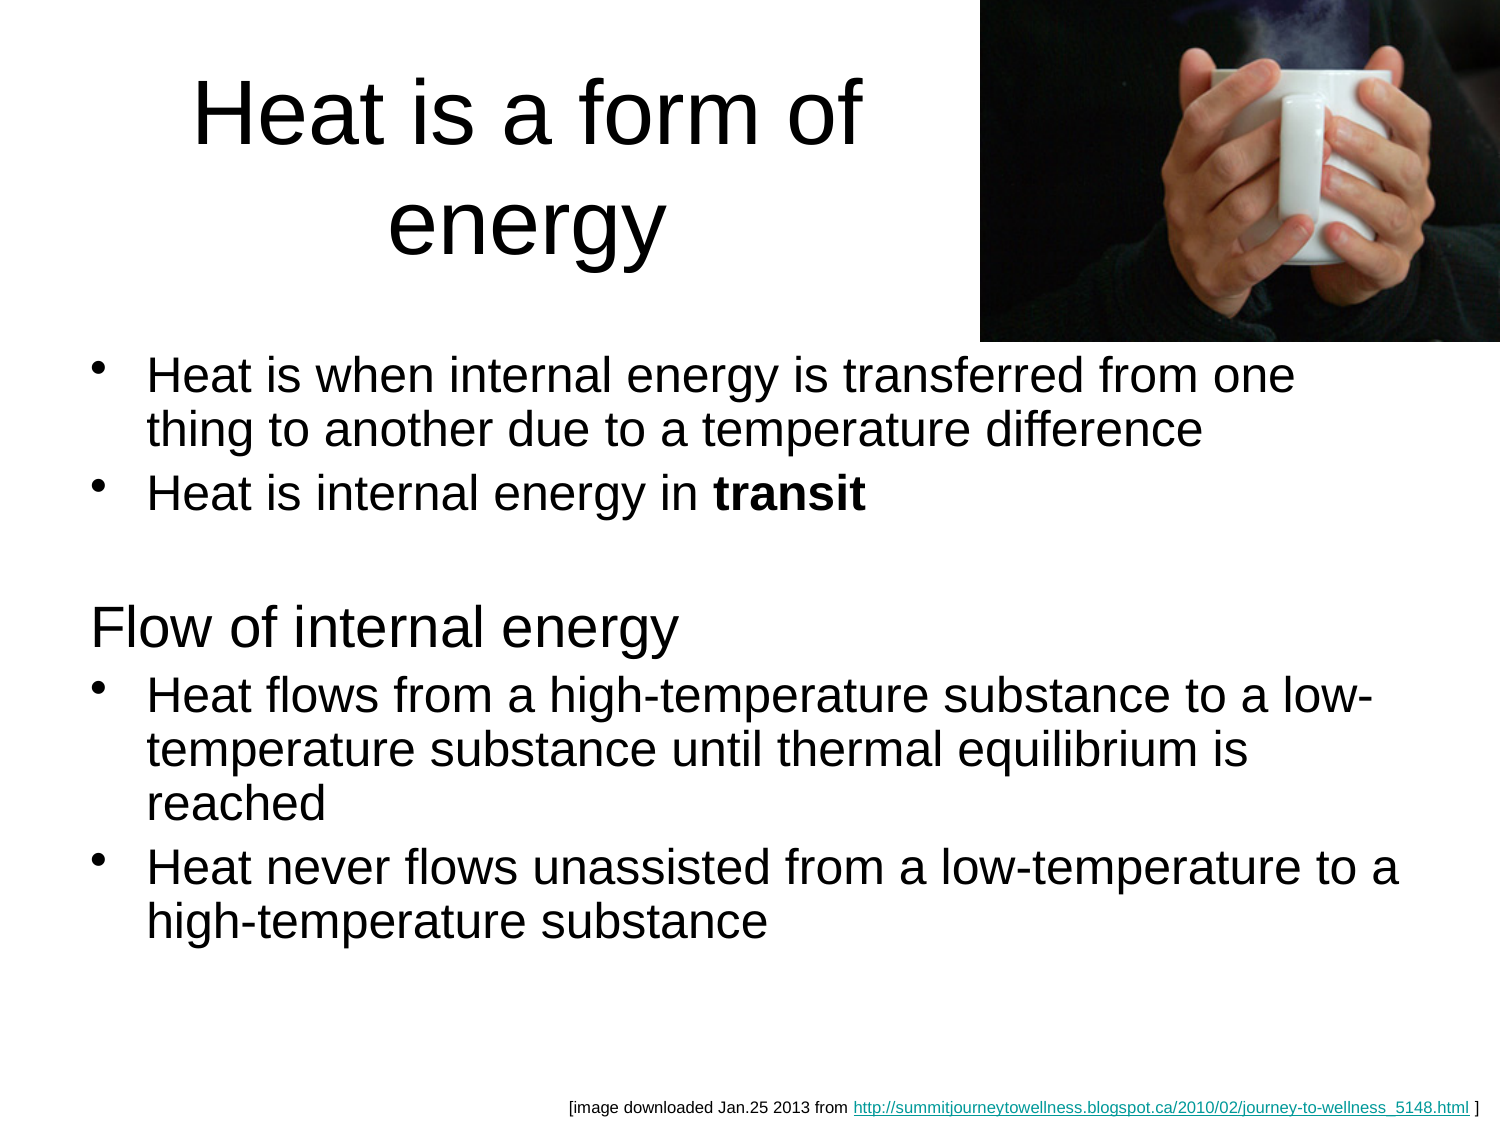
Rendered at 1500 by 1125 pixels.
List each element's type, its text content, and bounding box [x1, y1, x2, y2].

title Heat is a form of energy [75, 45, 975, 281]
picture [980, 0, 1500, 342]
list Heat is when internal energy is transferred from one thing to another due to a temperature difference Heat is internal energy in transit Flow of internal energy Heat flows from a high-temperature substance to a low-temperature substance until thermal equilibrium is reached Heat never flows unassisted from a low-temperature to a high-temperature substance [75, 341, 1425, 1005]
text_box [image downloaded Jan.25 2013 from http://summitjourneytowellness.blogspot.ca/2010/02/journey-to-wellness_5148.html ] [554, 1089, 1495, 1125]
